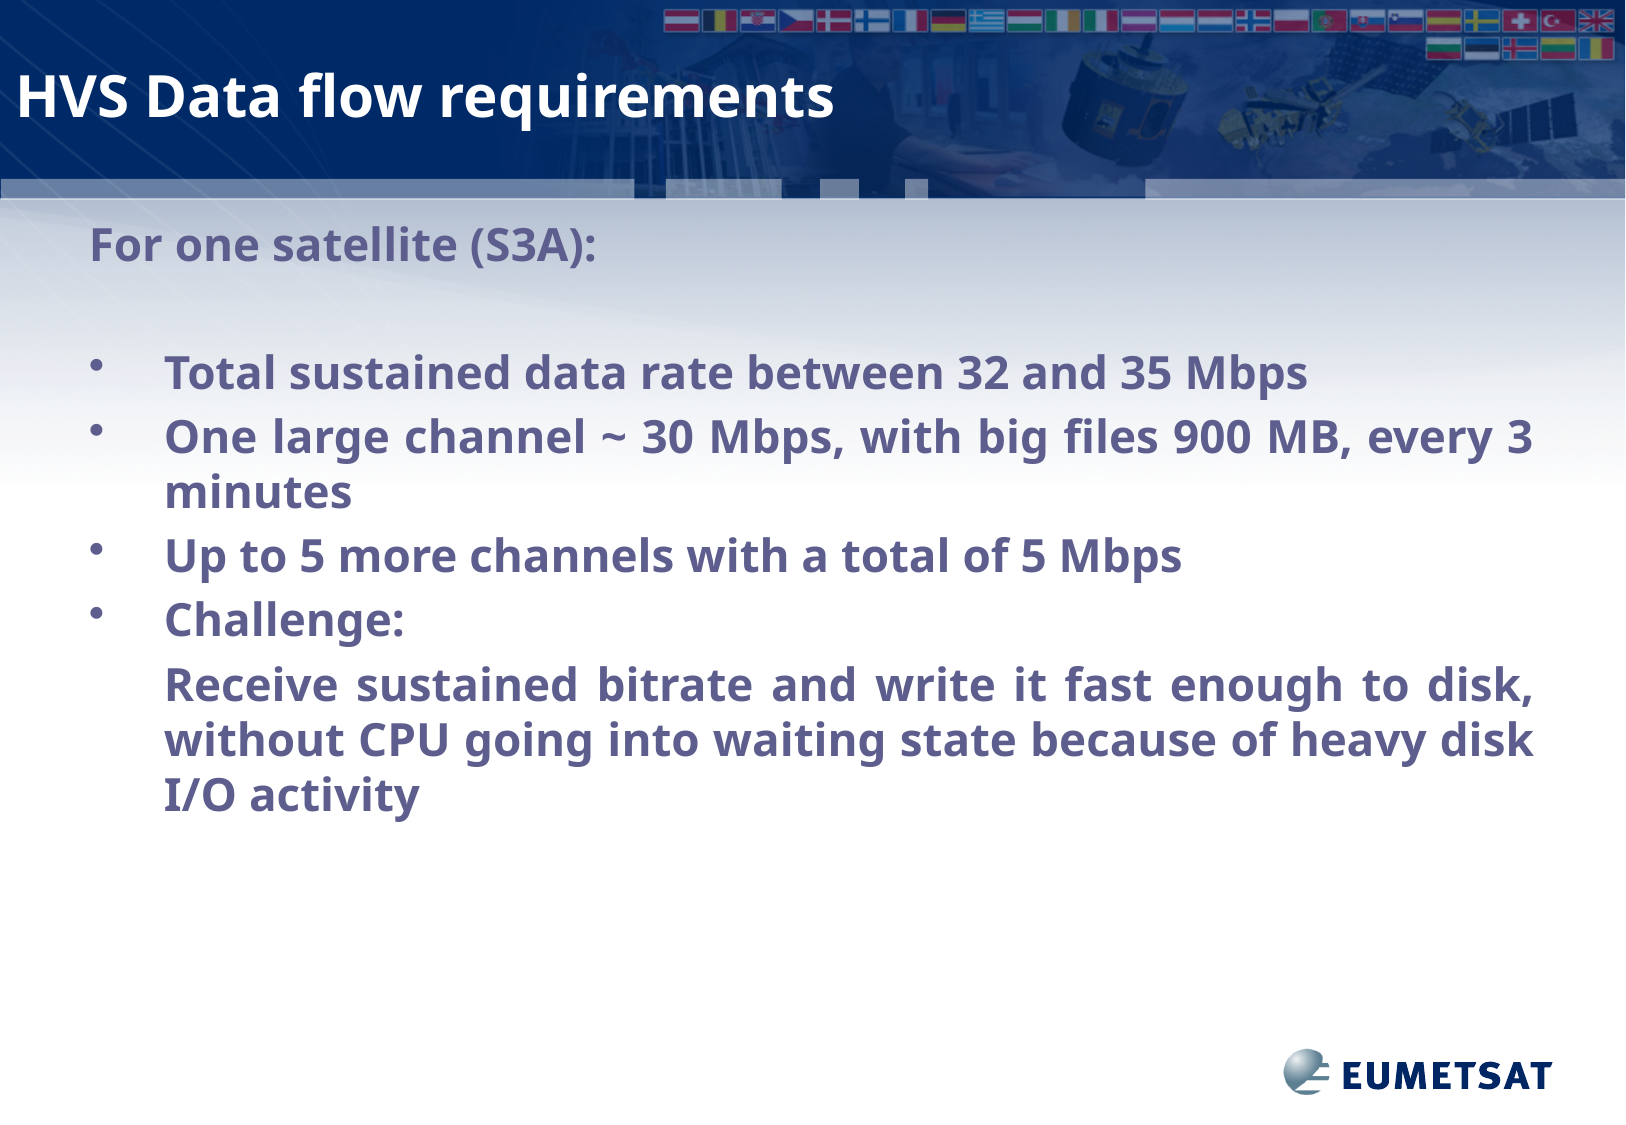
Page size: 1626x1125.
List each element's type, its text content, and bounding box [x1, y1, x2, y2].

picture [0, 0, 1626, 1125]
title HVS Data flow requirements [0, 24, 1608, 165]
text_box For one satellite (S3A): Total sustained data rate between 32 and 35 Mbps One large channel ~ 30 Mbps, with big files 900 MB, every 3 minutes Up to 5 more channels with a total of 5 Mbps Challenge: Receive sustained bitrate and write it fast enough to disk, without CPU going into waiting state because of heavy disk I/O activity [74, 207, 1550, 943]
